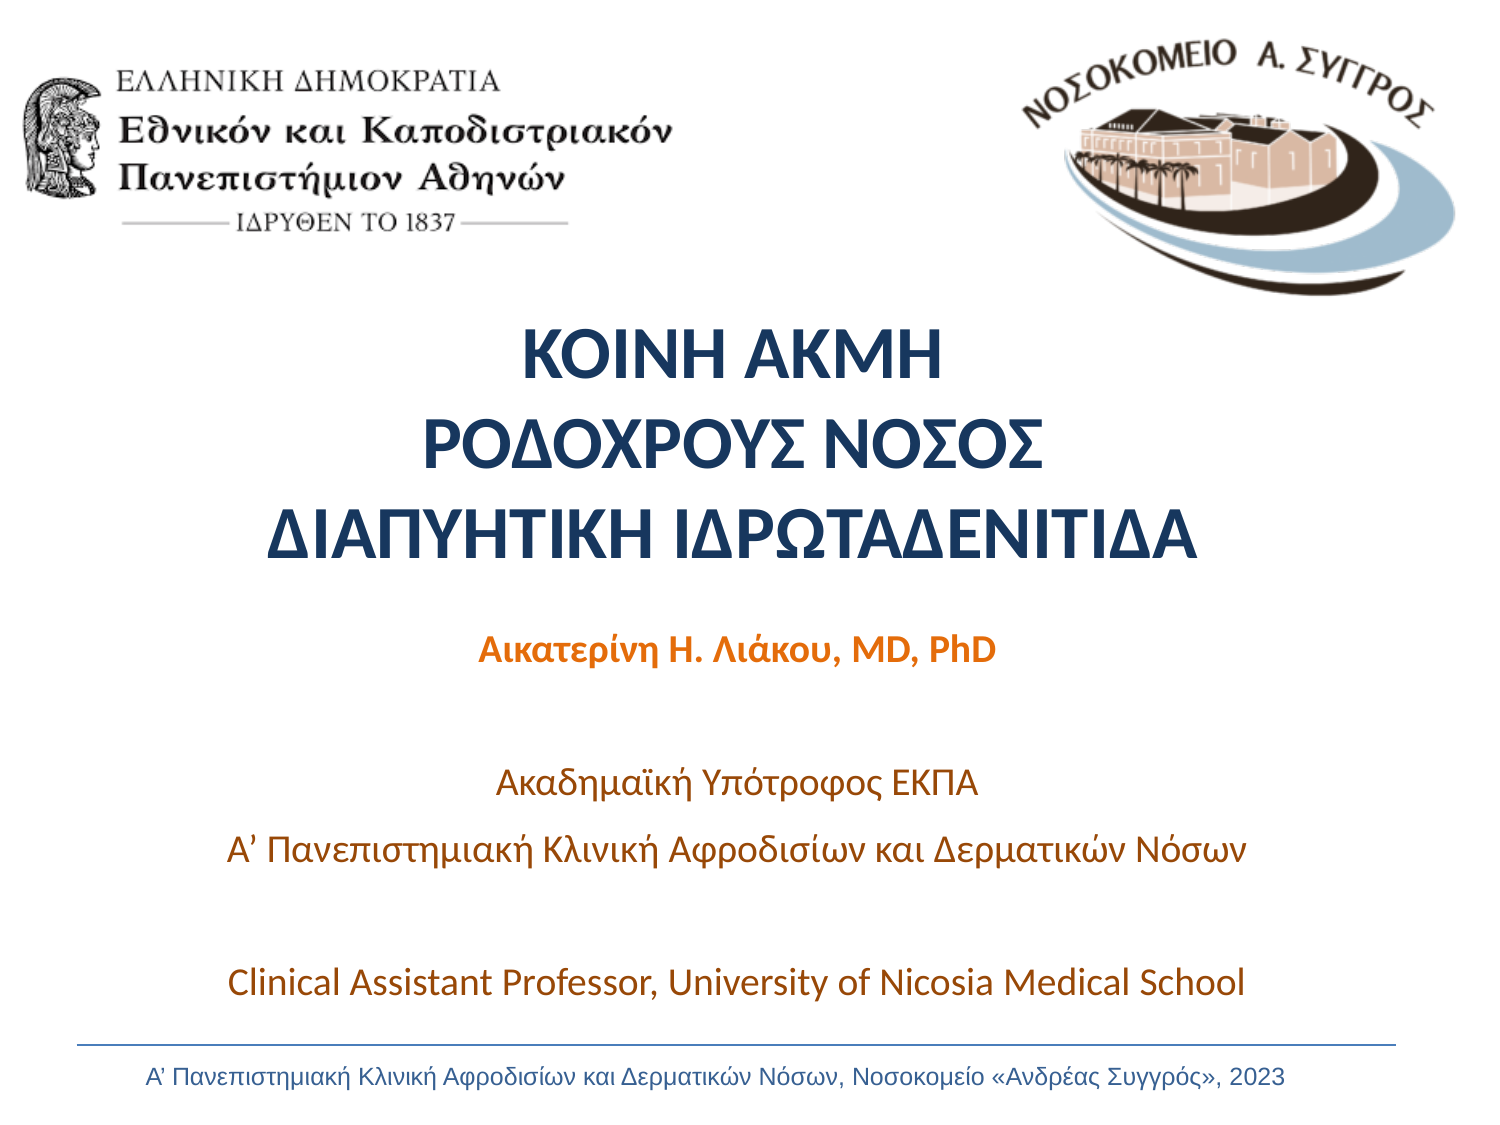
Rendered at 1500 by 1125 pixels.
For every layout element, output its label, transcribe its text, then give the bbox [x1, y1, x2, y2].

picture [21, 56, 708, 247]
subtitle Αικατερίνη Η. Λιάκου, MD, PhD Ακαδημαϊκή Υπότροφος ΕΚΠΑ Α’ Πανεπιστημιακή Κλινική Αφροδισίων και Δερματικών Νόσων Clinical Assistant Professor, University of Nicosia Medical School [27, 605, 1447, 1012]
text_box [46, 1044, 1397, 1099]
title ΚΟΙΝΗ ΑΚΜΗ ΡΟΔΟΧΡΟΥΣ ΝΟΣΟΣ ΔΙΑΠΥΗΤΙΚΗ ΙΔΡΩΤΑΔΕΝΙΤΙΔΑ [0, 314, 1497, 683]
picture [1008, 28, 1469, 313]
